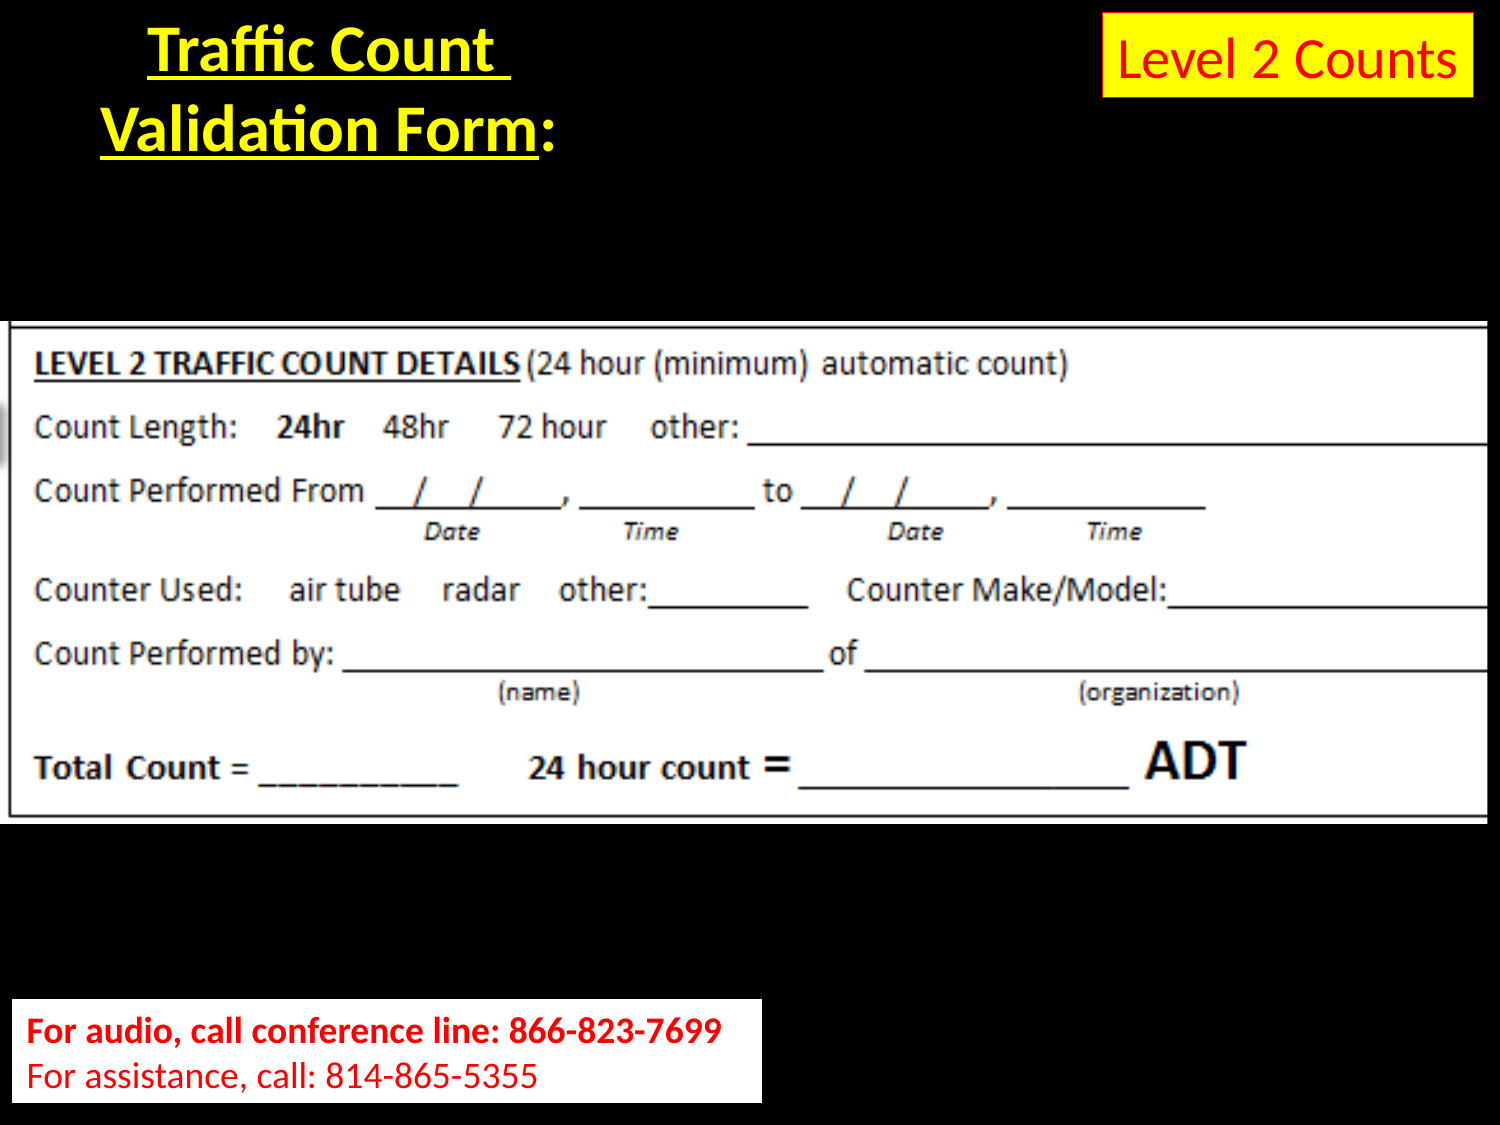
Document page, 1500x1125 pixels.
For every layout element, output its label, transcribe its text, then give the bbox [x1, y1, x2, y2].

text_box For audio, call conference line: 866-823-7699 For assistance, call: 814-865-5355 [11, 998, 763, 1104]
picture [0, 321, 1488, 824]
text_box Traffic Count Validation Form: [0, 0, 663, 319]
text_box Level 2 Counts [1102, 12, 1474, 98]
